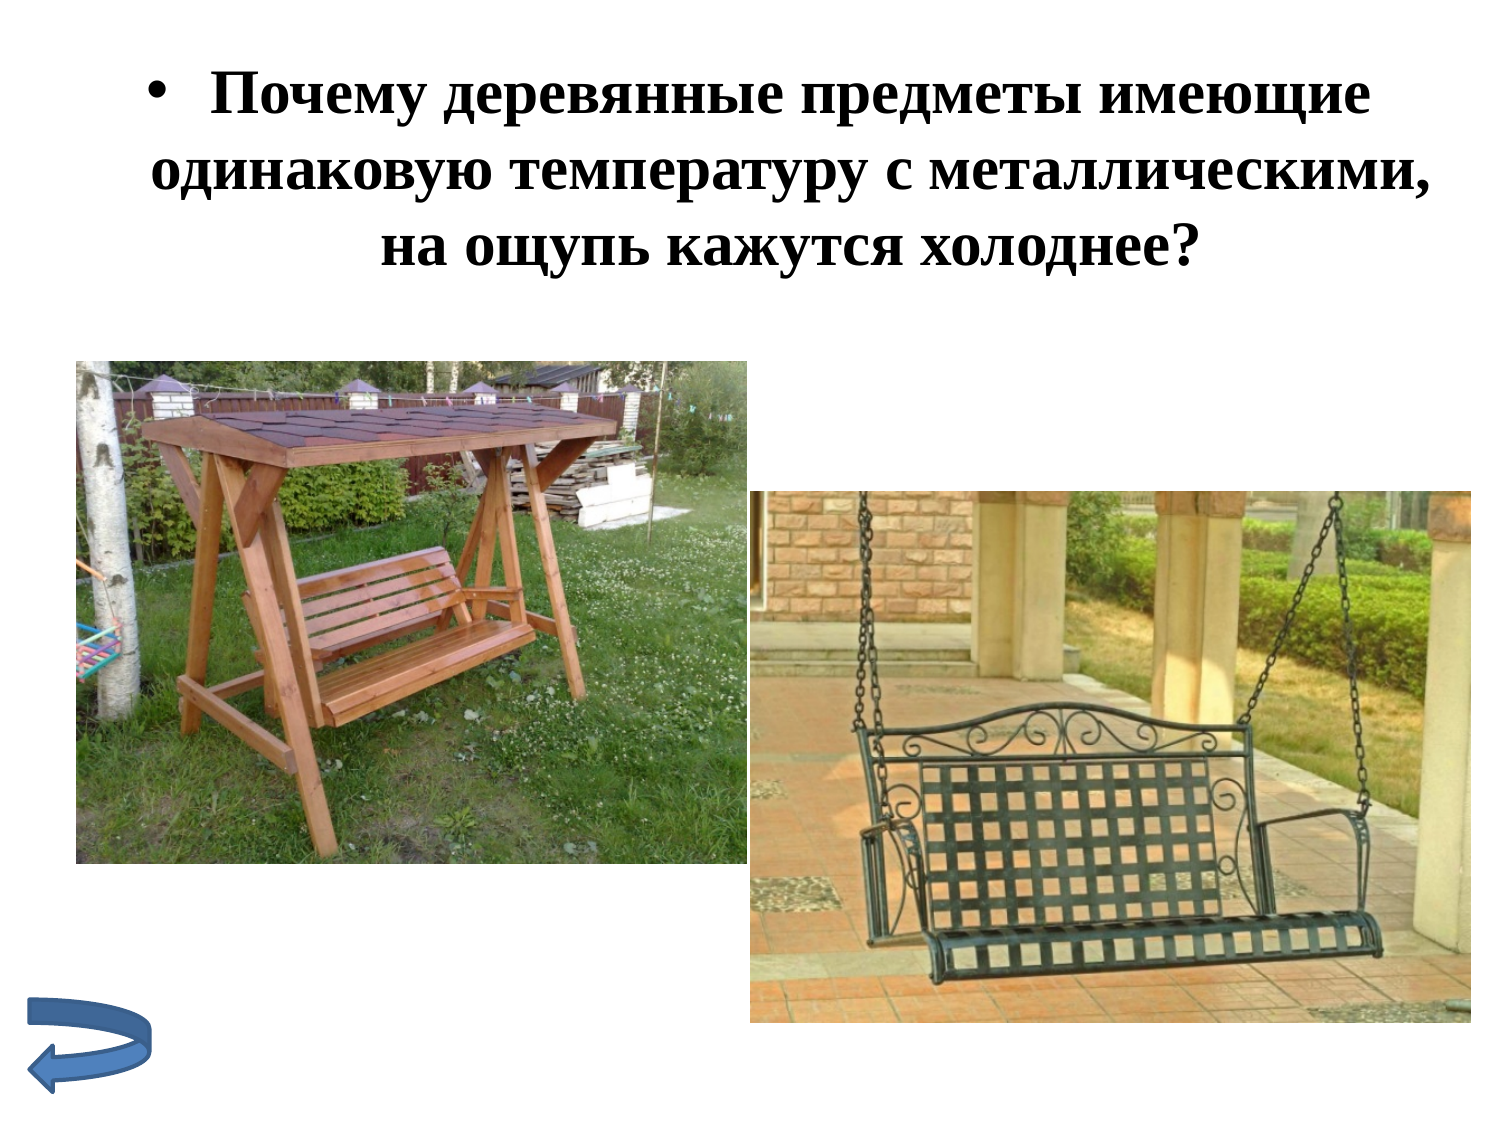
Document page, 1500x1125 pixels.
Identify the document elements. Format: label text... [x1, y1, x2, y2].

text_box [27, 997, 152, 1095]
picture [76, 361, 747, 865]
list Почему деревянные предметы имеющие одинаковую температуру с металлическими, на ощупь кажутся холоднее? [76, 42, 1449, 308]
picture [749, 491, 1471, 1024]
